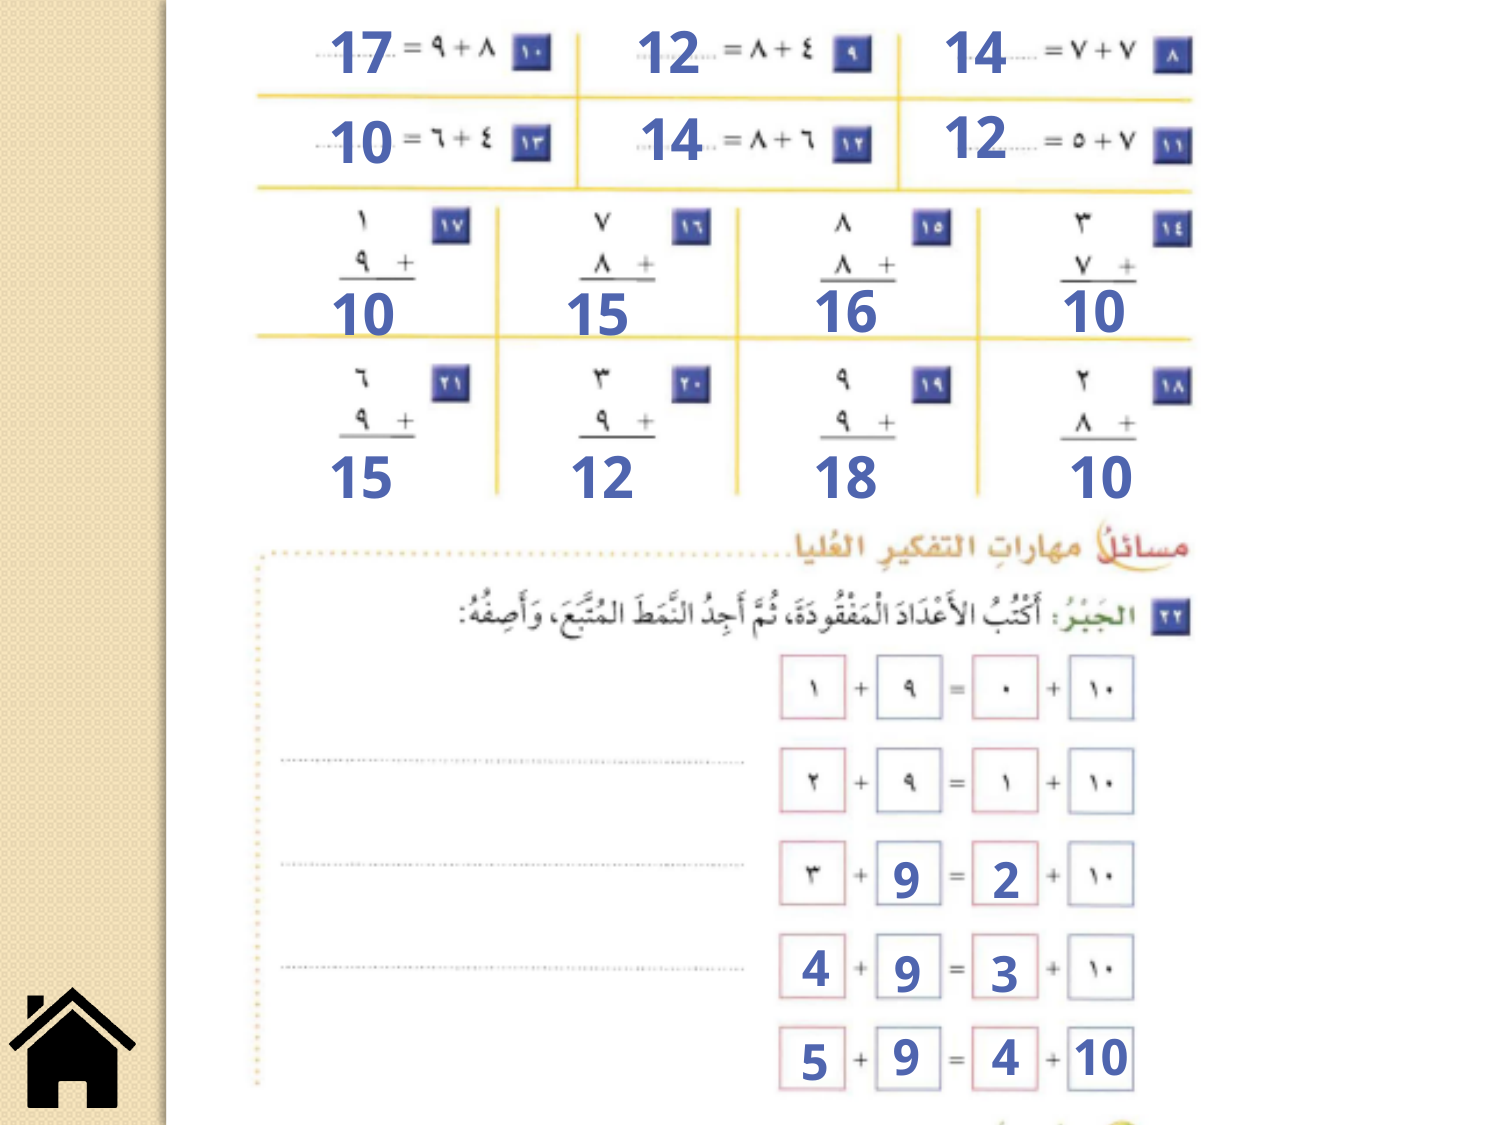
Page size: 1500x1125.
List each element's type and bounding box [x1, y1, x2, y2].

picture [229, 0, 1250, 1125]
picture [8, 987, 136, 1108]
